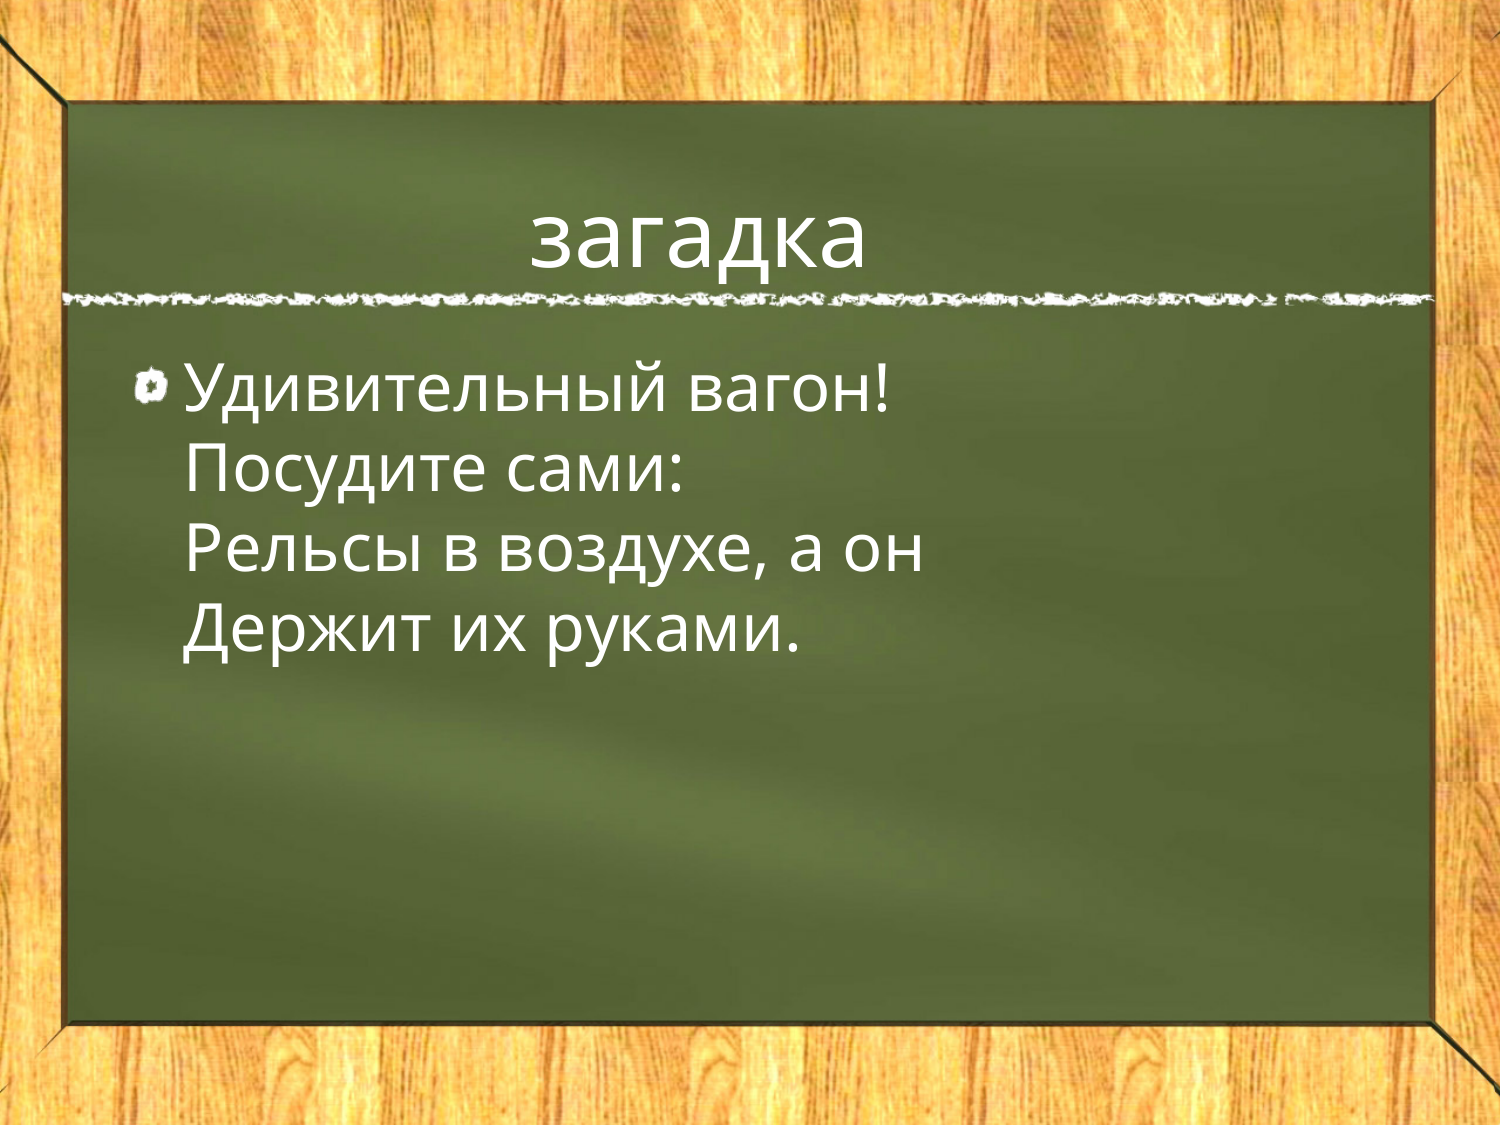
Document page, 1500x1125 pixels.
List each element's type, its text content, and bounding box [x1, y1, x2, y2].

title загадка [112, 137, 1288, 326]
list Удивительный вагон! Посудите сами: Рельсы в воздухе, а он Держит их руками. [112, 337, 1388, 1013]
picture [0, 0, 1500, 1125]
